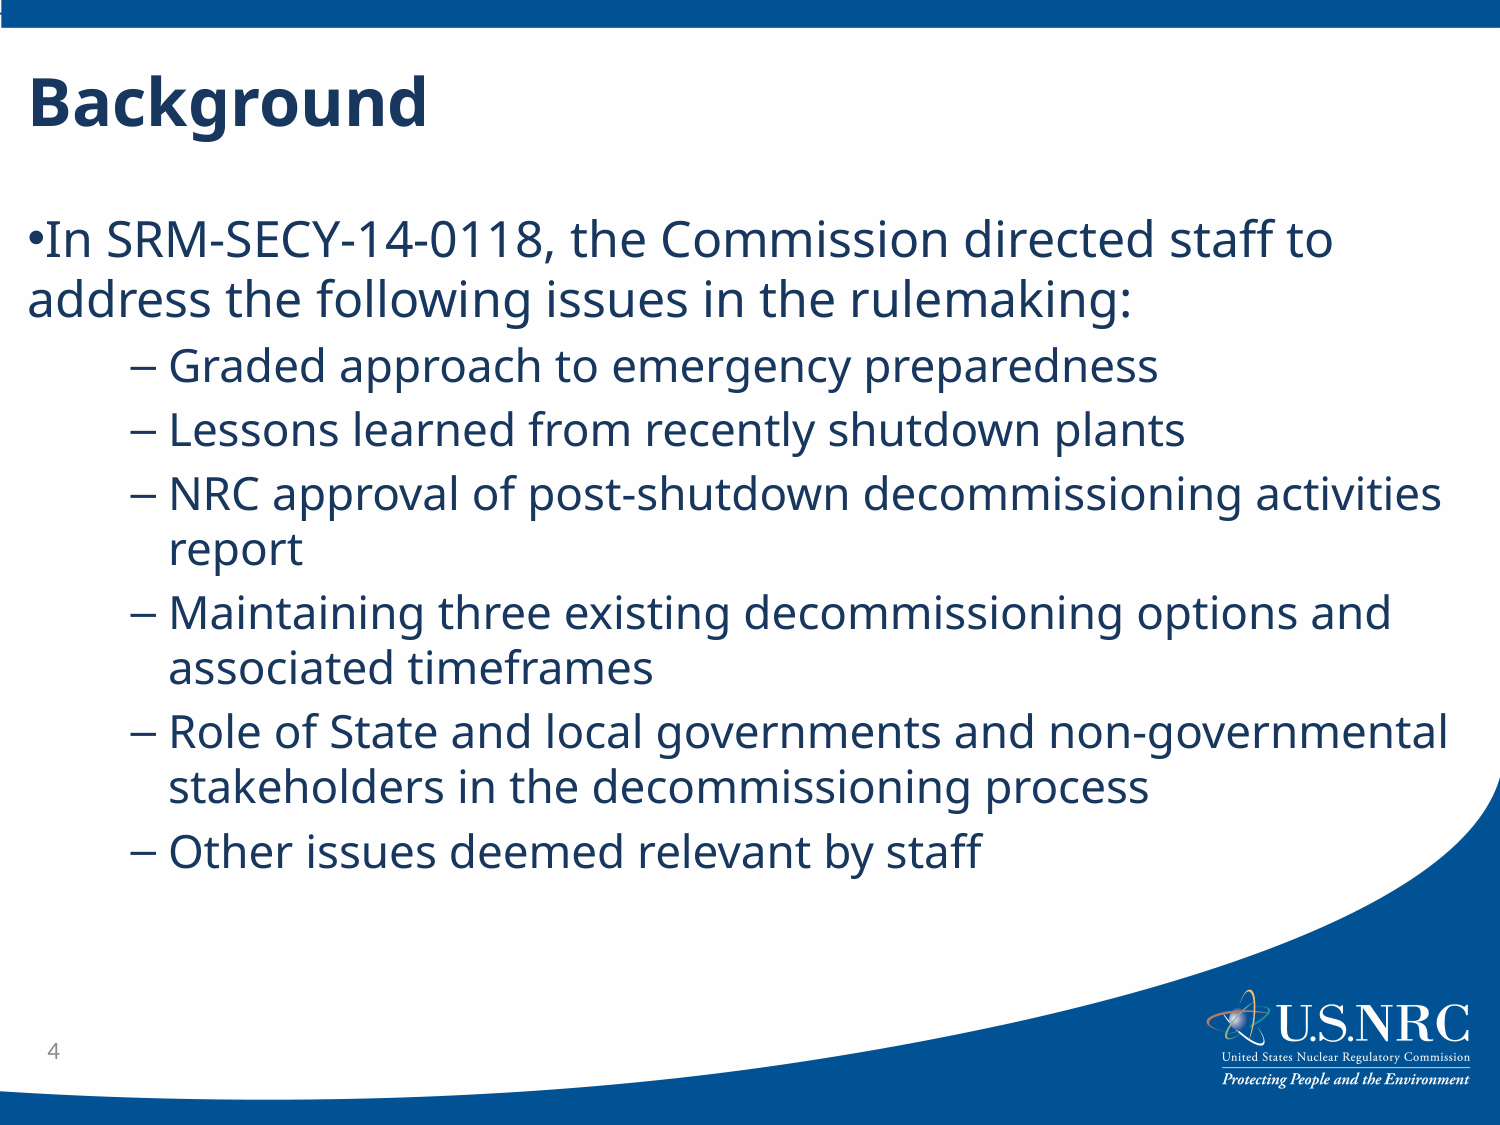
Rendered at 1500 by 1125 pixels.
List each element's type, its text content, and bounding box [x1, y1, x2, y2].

picture [0, 0, 1500, 1125]
slide_number 4 [0, 1020, 75, 1080]
text_box Background [12, 24, 613, 175]
list In SRM-SECY-14-0118, the Commission directed staff to address the following issues in the rulemaking: Graded approach to emergency preparedness Lessons learned from recently shutdown plants NRC approval of post-shutdown decommissioning activities report Maintaining three existing decommissioning options and associated timeframes Role of State and local governments and non-governmental stakeholders in the decommissioning process Other issues deemed relevant by staff [12, 200, 1475, 1050]
